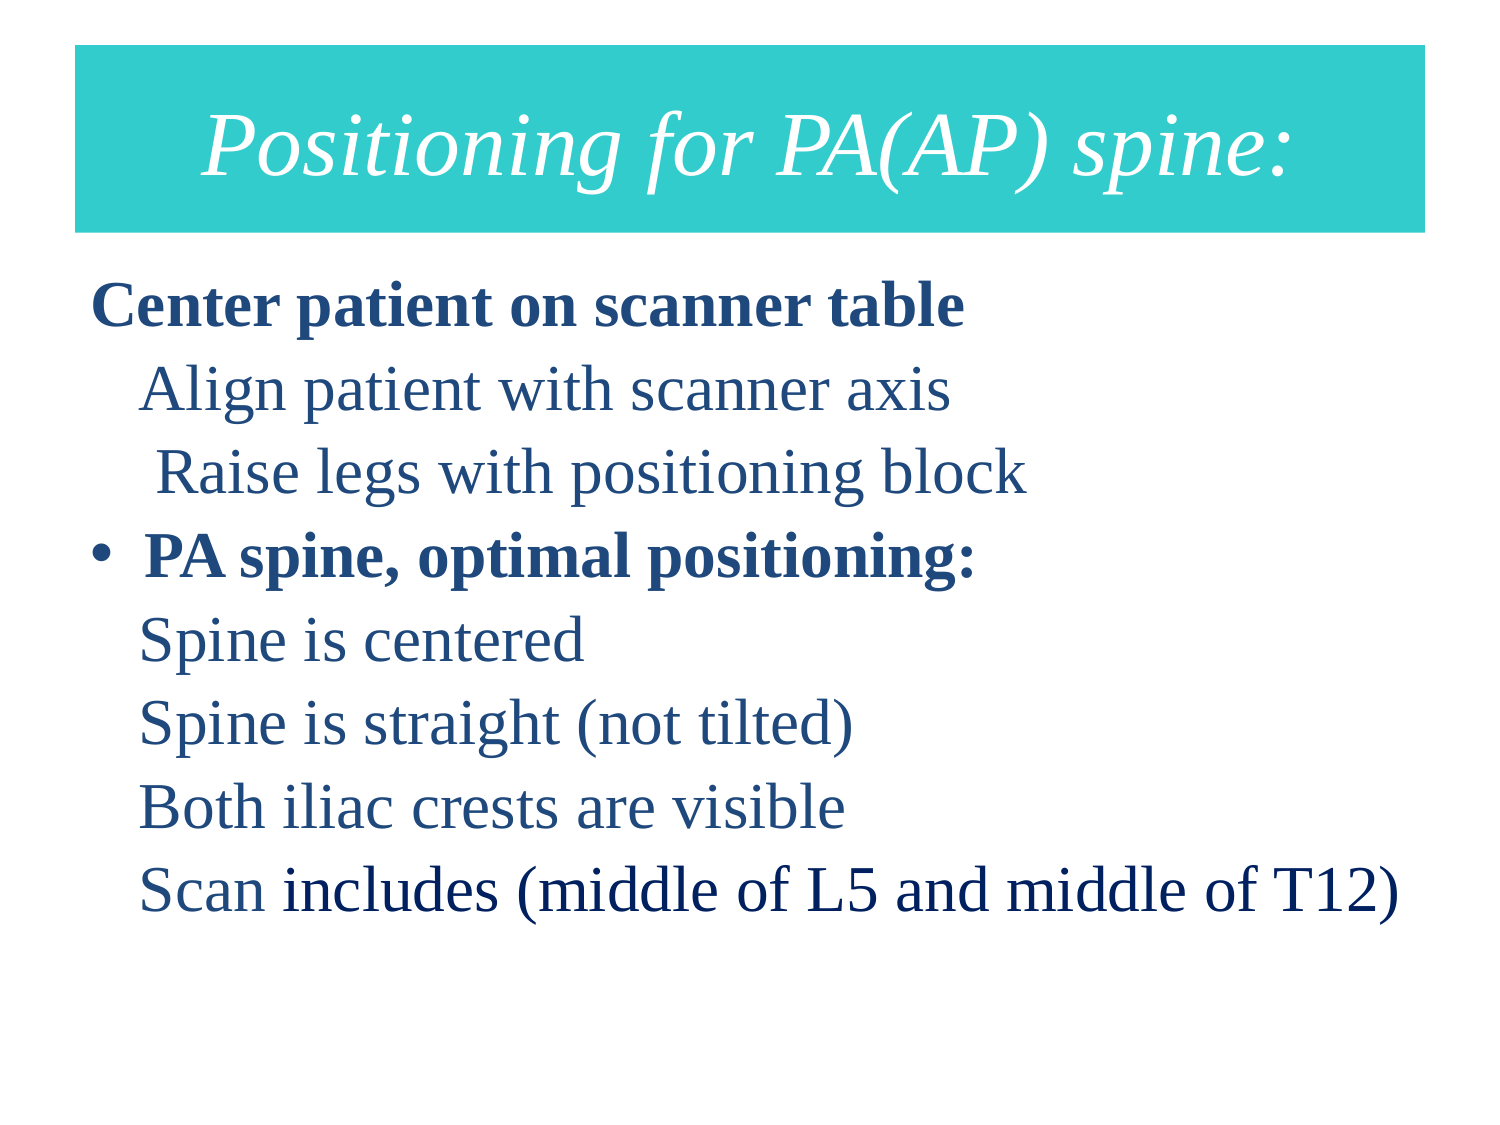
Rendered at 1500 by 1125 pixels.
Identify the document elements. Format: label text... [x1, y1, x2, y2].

title Positioning for PA(AP) spine: [75, 45, 1425, 233]
list Center patient on scanner table Align patient with scanner axis Raise legs with positioning block PA spine, optimal positioning: Spine is centered Spine is straight (not tilted) Both iliac crests are visible Scan includes (middle of L5 and middle of T12) [75, 262, 1425, 1005]
